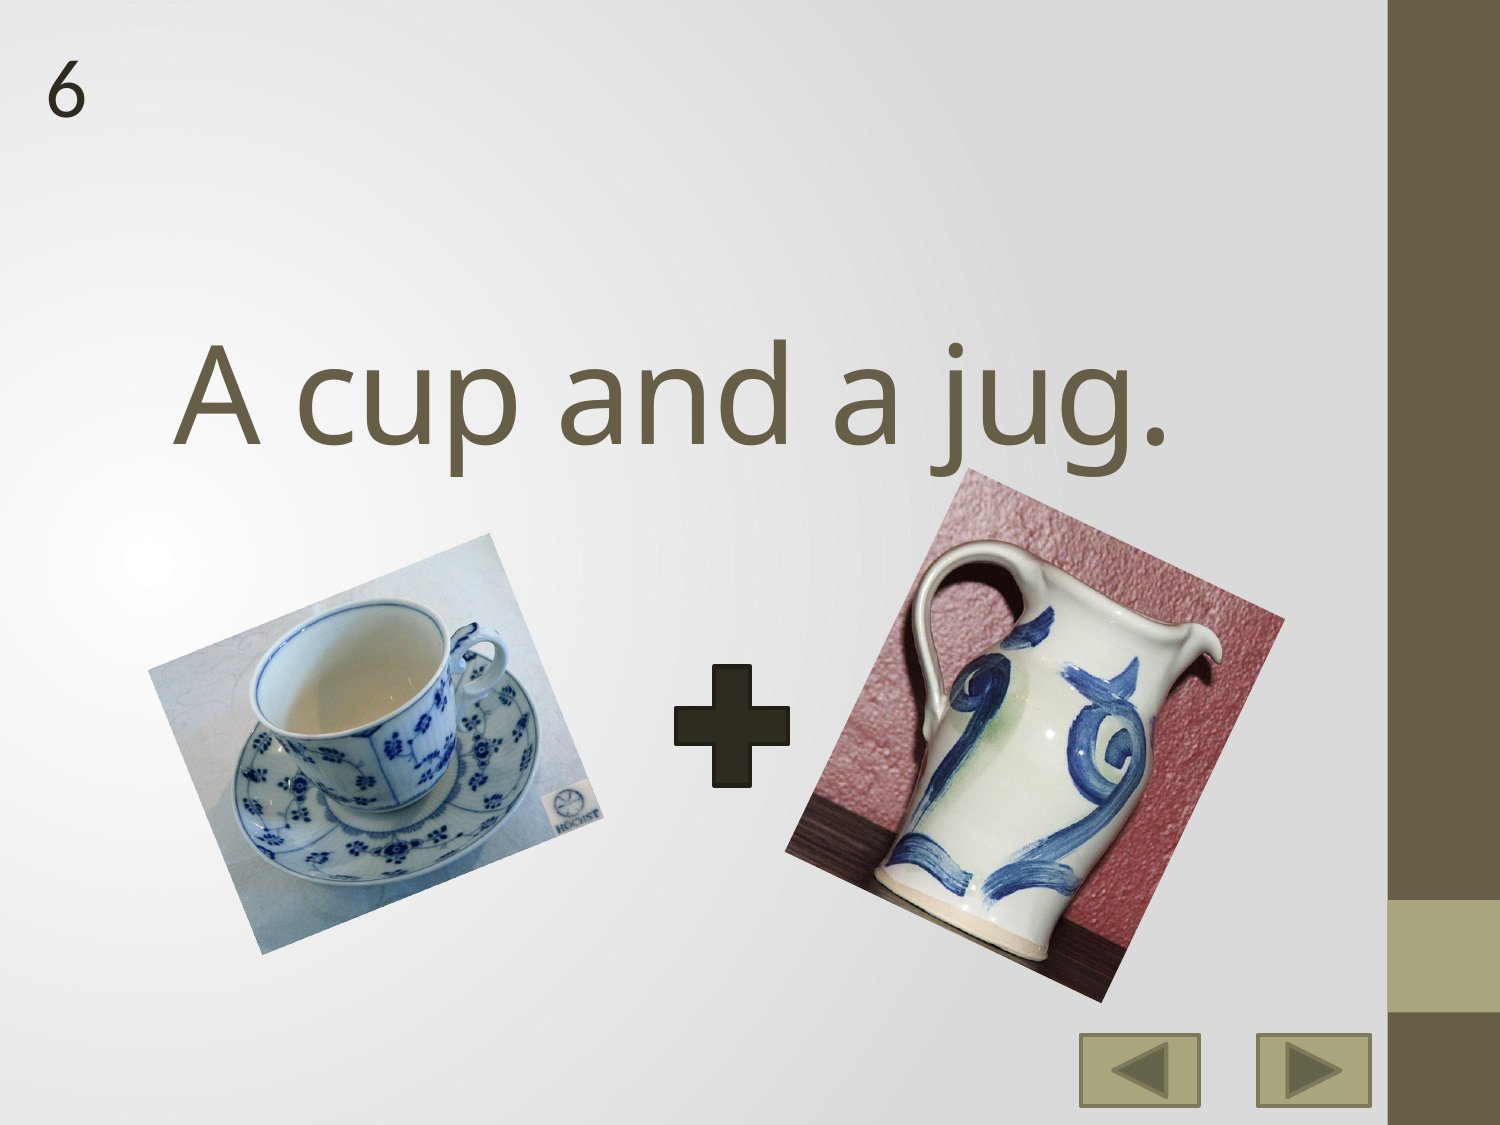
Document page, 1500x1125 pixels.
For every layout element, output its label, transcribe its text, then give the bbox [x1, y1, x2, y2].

text_box [1079, 1033, 1201, 1108]
picture [784, 467, 1286, 1004]
title A cup and a jug. [71, 219, 1310, 480]
picture [148, 533, 604, 954]
text_box 6 [30, 26, 166, 142]
text_box [1256, 1033, 1372, 1108]
text_box [674, 664, 790, 788]
